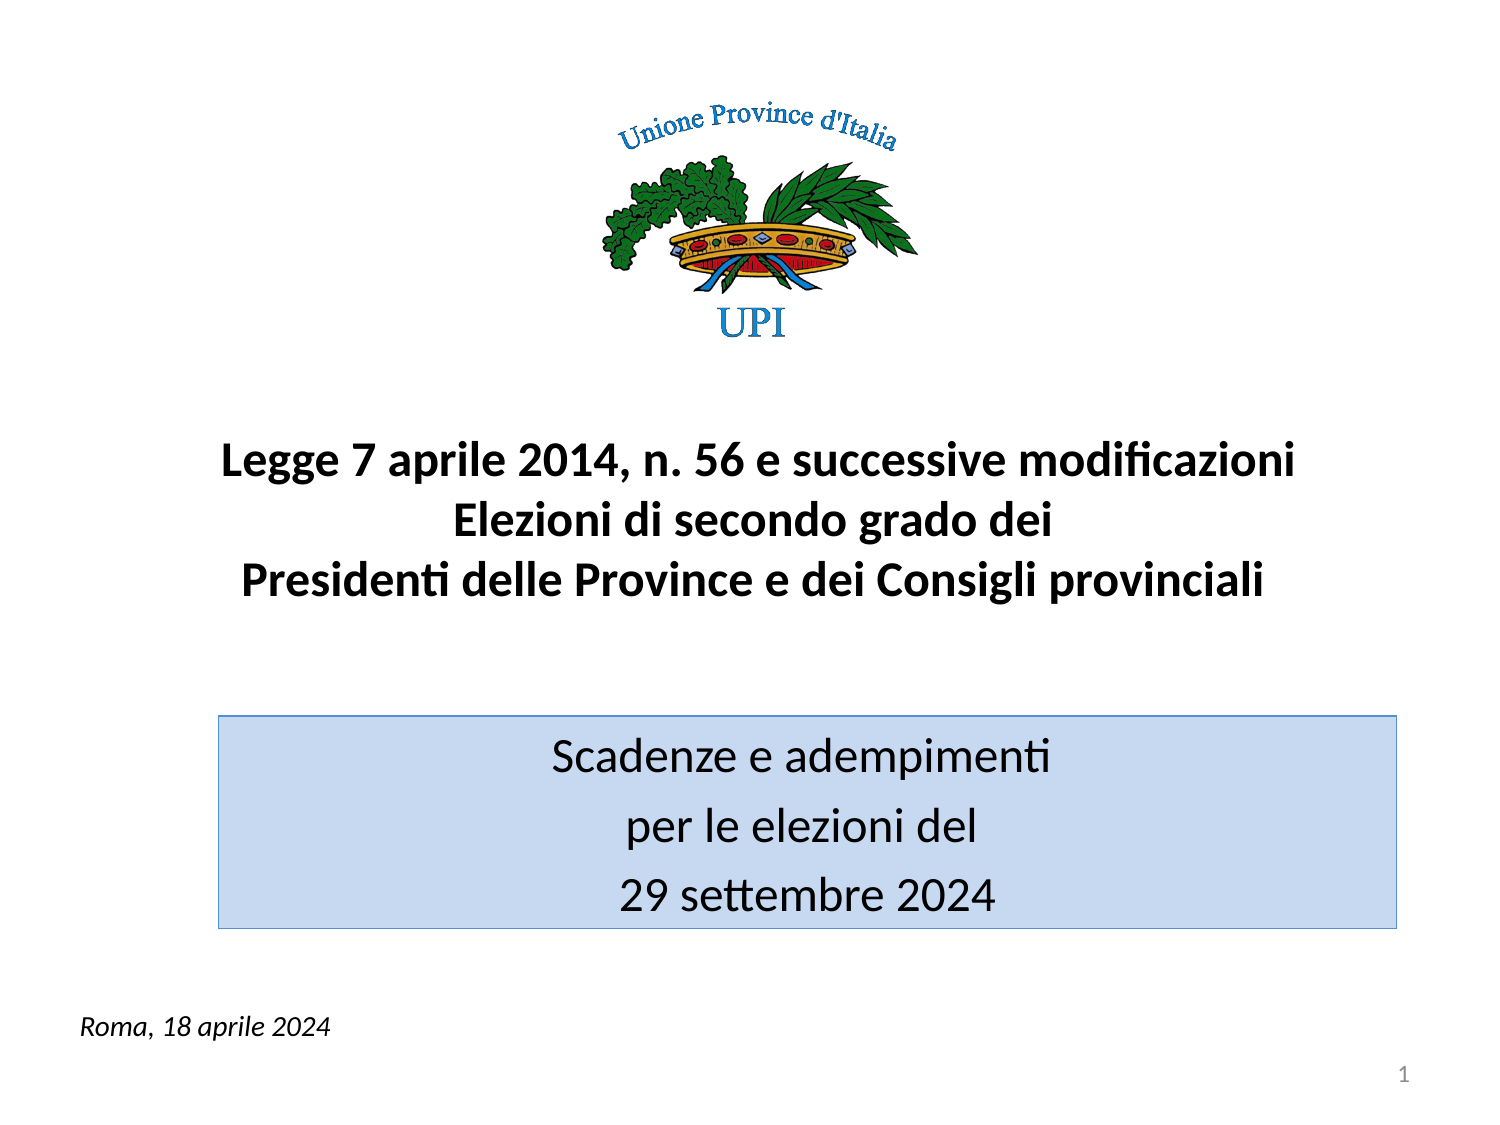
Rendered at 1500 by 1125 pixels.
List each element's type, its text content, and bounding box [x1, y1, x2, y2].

title Legge 7 aprile 2014, n. 56 e successive modificazioni Elezioni di secondo grado dei Presidenti delle Province e dei Consigli provinciali [121, 420, 1397, 663]
subtitle Scadenze e adempimenti per le elezioni del 29 settembre 2024 [218, 715, 1397, 929]
text_box Roma, 18 aprile 2024 [64, 999, 1128, 1085]
slide_number 1 [1074, 1042, 1425, 1103]
picture [596, 98, 922, 344]
